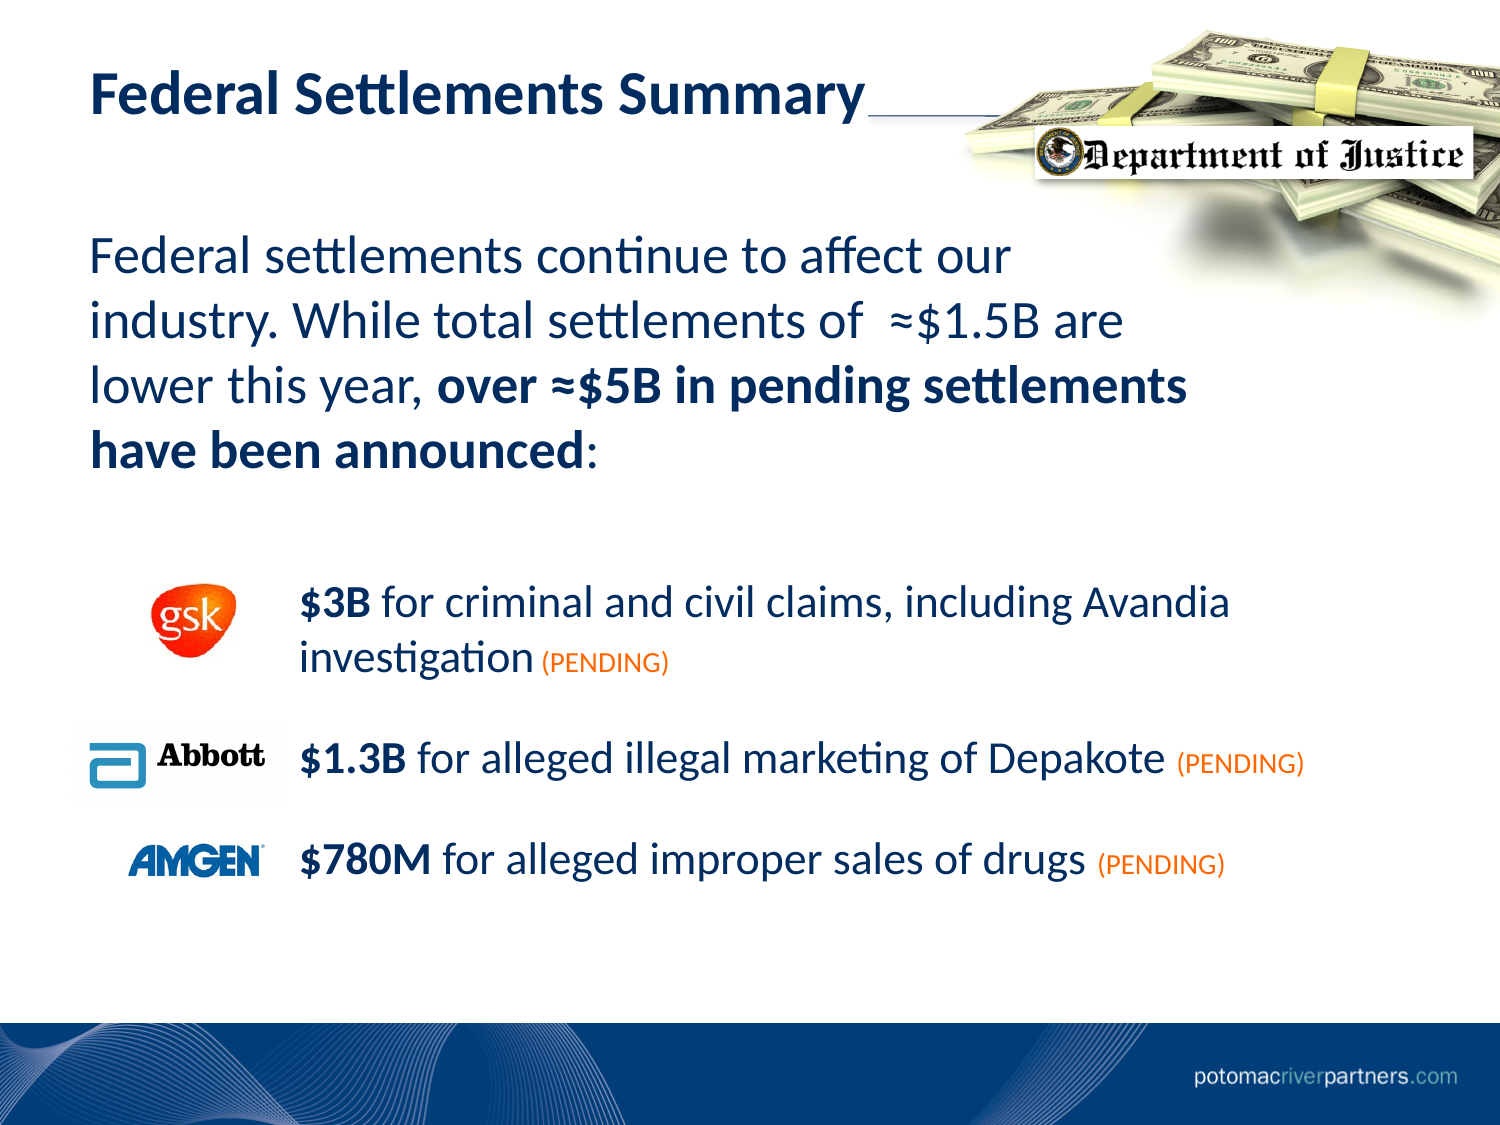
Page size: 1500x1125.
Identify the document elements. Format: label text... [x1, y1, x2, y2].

picture [945, 9, 1500, 342]
picture [67, 720, 288, 811]
text_box Federal settlements continue to affect our industry. While total settlements of ≈$1.5B are lower this year, over ≈$5B in pending settlements have been announced: [74, 212, 1223, 487]
title Federal Settlements Summary [75, 45, 939, 212]
picture [107, 823, 285, 898]
text_box $3B for criminal and civil claims, including Avandia investigation (PENDING) $1.3B for alleged illegal marketing of Depakote (PENDING) $780M for alleged improper sales of drugs (PENDING) [284, 564, 1425, 963]
picture [0, 1023, 1500, 1125]
picture [148, 583, 242, 659]
